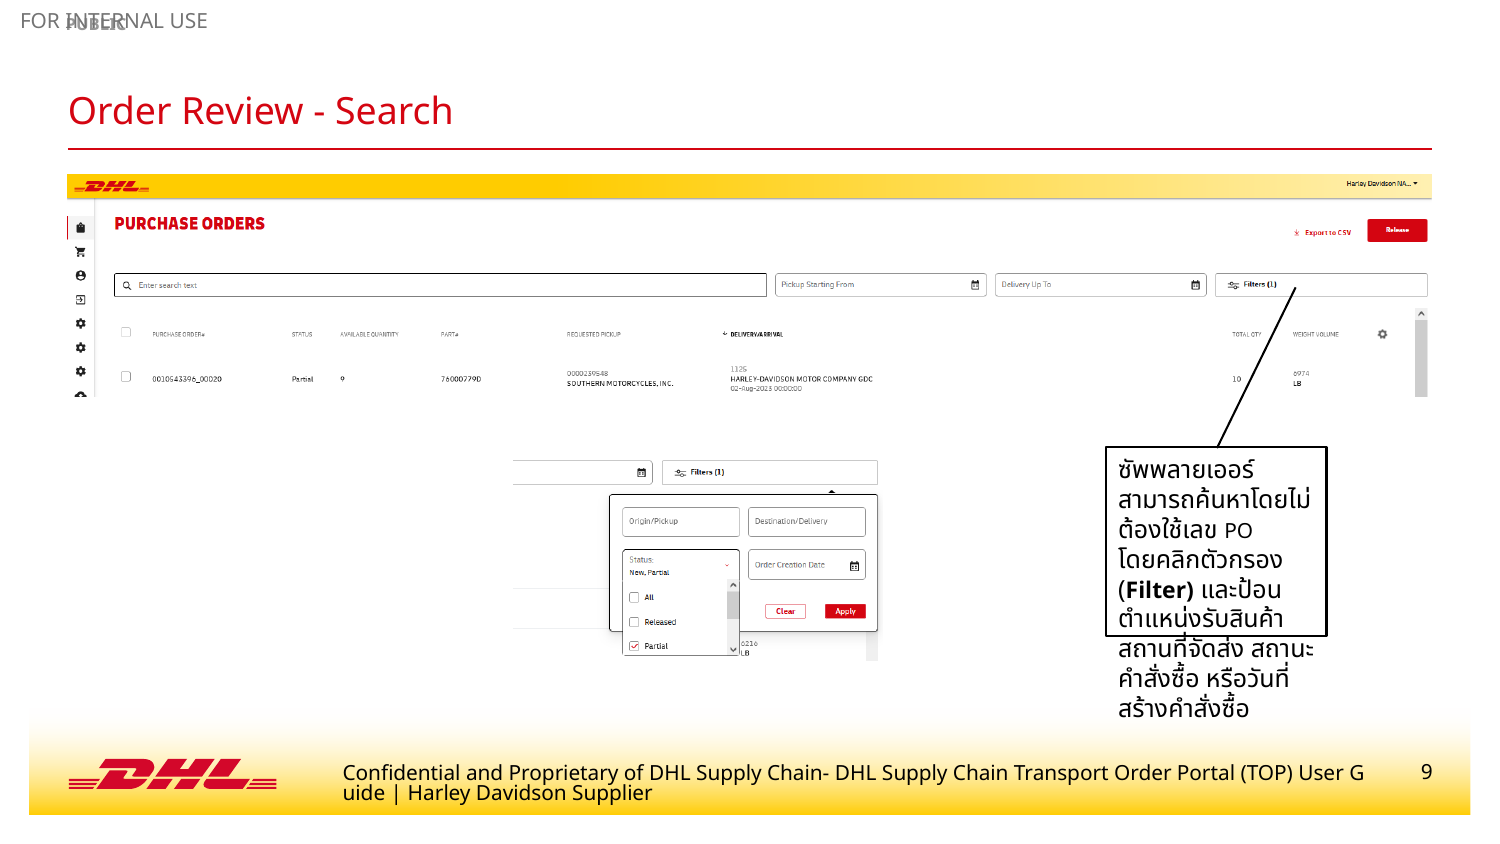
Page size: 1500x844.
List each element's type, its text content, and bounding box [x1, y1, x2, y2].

title Order Review - Search [67, 31, 1433, 133]
picture [512, 457, 883, 661]
text_box ซัพพลายเออร์สามารถค้นหาโดยไม่ต้องใช้เลข PO โดยคลิกตัวกรอง (Filter) และป้อนตำแหน่งรับสินค้า สถานที่จัดส่ง สถานะคำสั่งซื้อ หรือวันที่สร้างคำสั่งซื้อ [1106, 405, 1327, 637]
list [67, 174, 1433, 397]
footer Confidential and Proprietary of DHL Supply Chain- DHL Supply Chain Transport Order Portal (TOP) User Guide | Harley Davidson Supplier [342, 761, 1374, 788]
